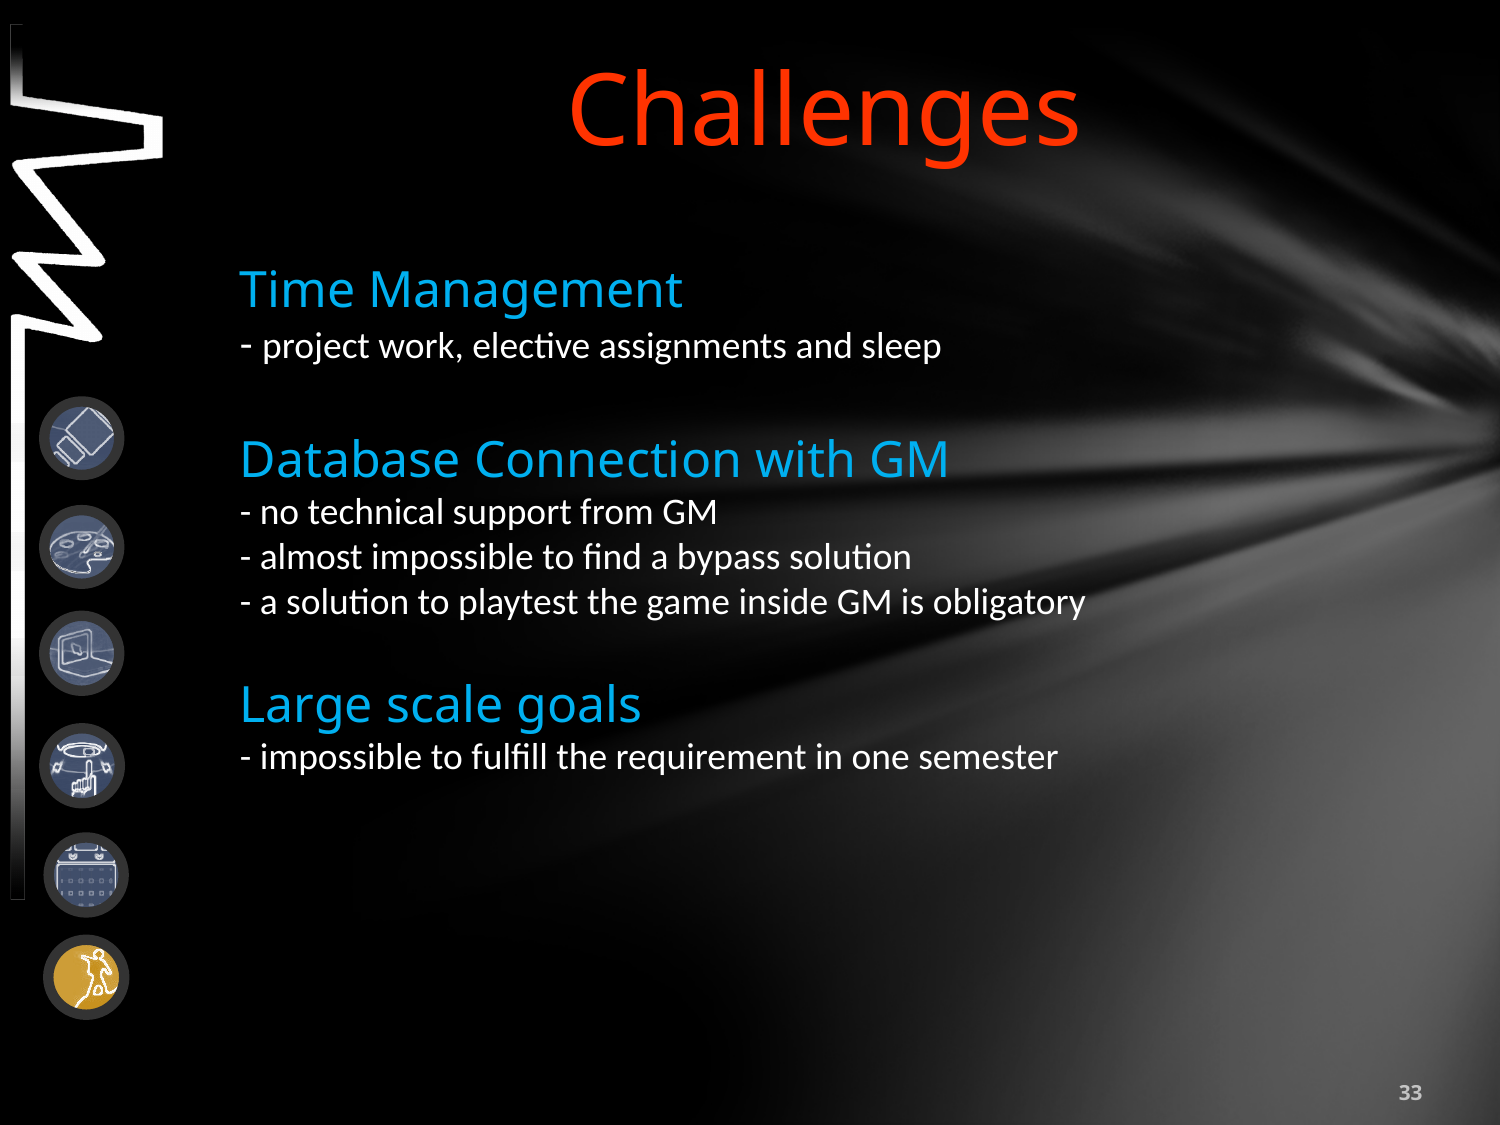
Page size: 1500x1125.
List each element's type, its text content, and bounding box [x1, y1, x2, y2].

picture [47, 939, 125, 1015]
picture [43, 509, 120, 584]
text_box Time Management - project work, elective assignments and sleep Database Connection with GM - no technical support from GM - almost impossible to find a bypass solution - a solution to playtest the game inside GM is obligatory Large scale goals - impossible to fulfill the requirement in one semester [225, 249, 1400, 865]
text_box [9, 24, 163, 1026]
picture [44, 728, 121, 804]
picture [43, 615, 120, 691]
slide_number 33 [1293, 1073, 1438, 1115]
picture [43, 401, 120, 476]
text_box Challenges [186, 38, 1462, 174]
picture [48, 837, 124, 913]
